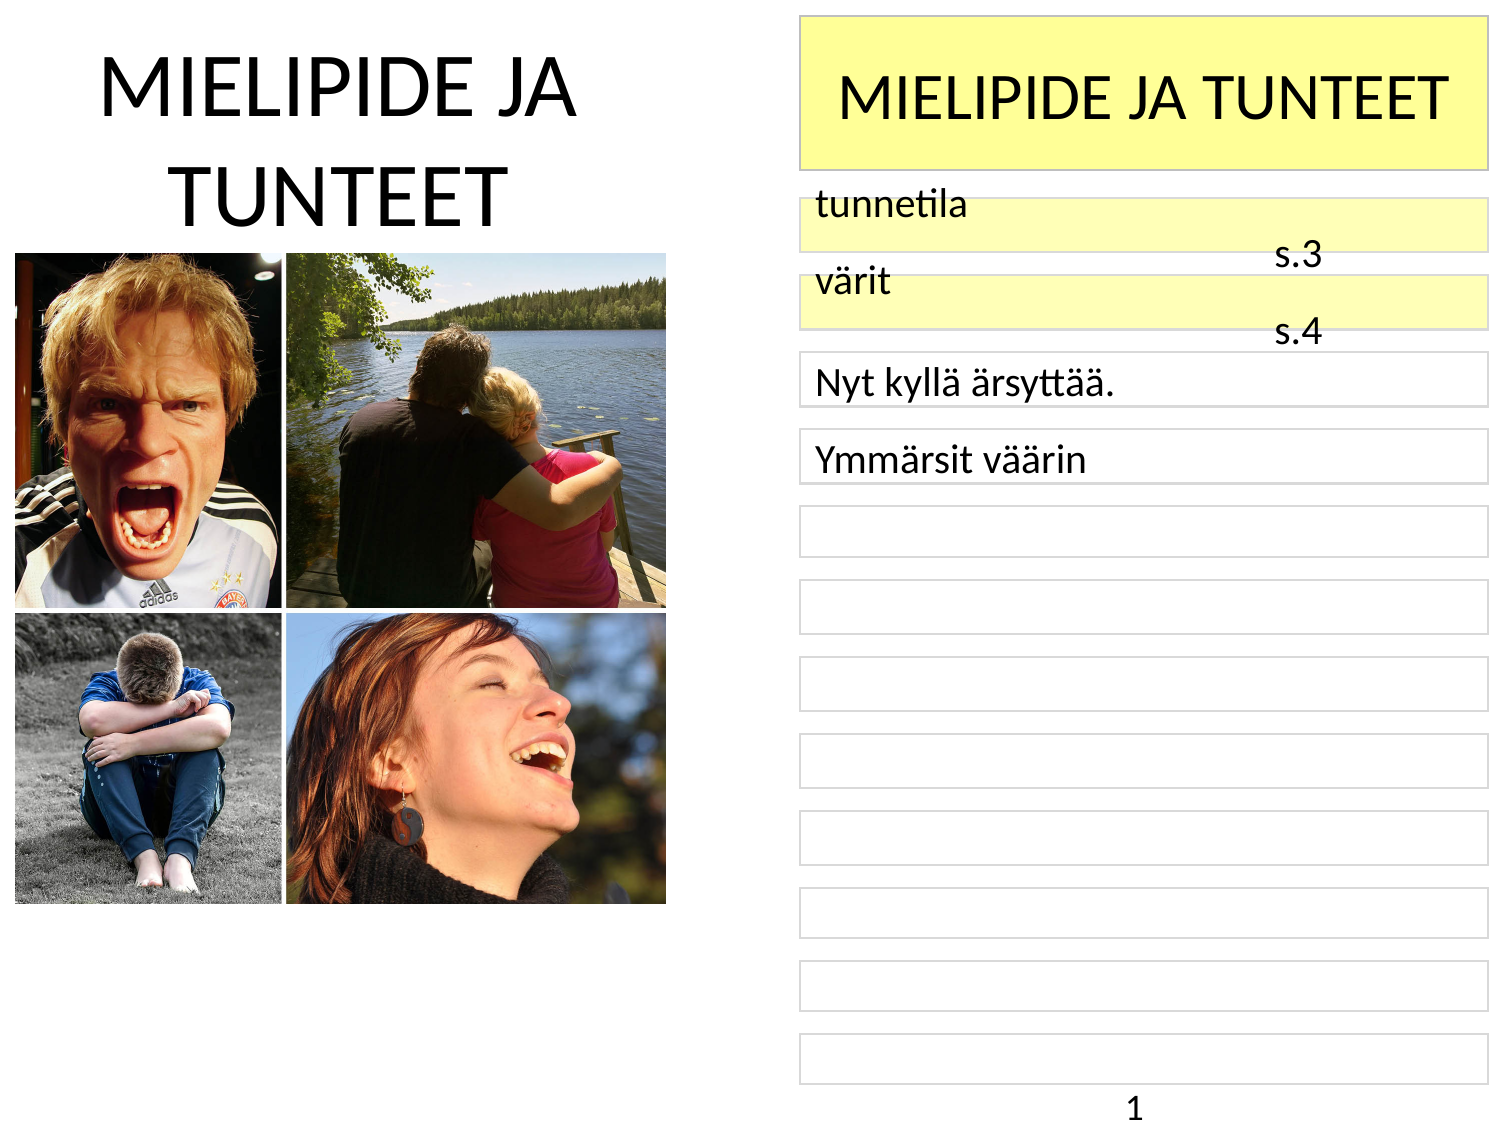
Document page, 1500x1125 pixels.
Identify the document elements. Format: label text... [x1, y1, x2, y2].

text_box Nyt kyllä ärsyttää. [799, 351, 1489, 408]
text_box tunnetila s.3 [799, 197, 1489, 253]
text_box [799, 887, 1489, 939]
text_box MIELIPIDE JA TUNTEET [799, 15, 1489, 171]
text_box [799, 810, 1489, 866]
text_box [799, 733, 1489, 789]
text_box [799, 960, 1489, 1012]
text_box [799, 656, 1489, 712]
picture [15, 253, 666, 904]
title MIELIPIDE JA TUNTEET [15, 16, 661, 252]
text_box [799, 505, 1489, 558]
text_box [799, 1033, 1489, 1085]
text_box Ymmärsit väärin [799, 428, 1489, 485]
text_box värit s.4 [799, 274, 1489, 331]
text_box 1 [1109, 1085, 1190, 1125]
text_box [799, 579, 1489, 635]
